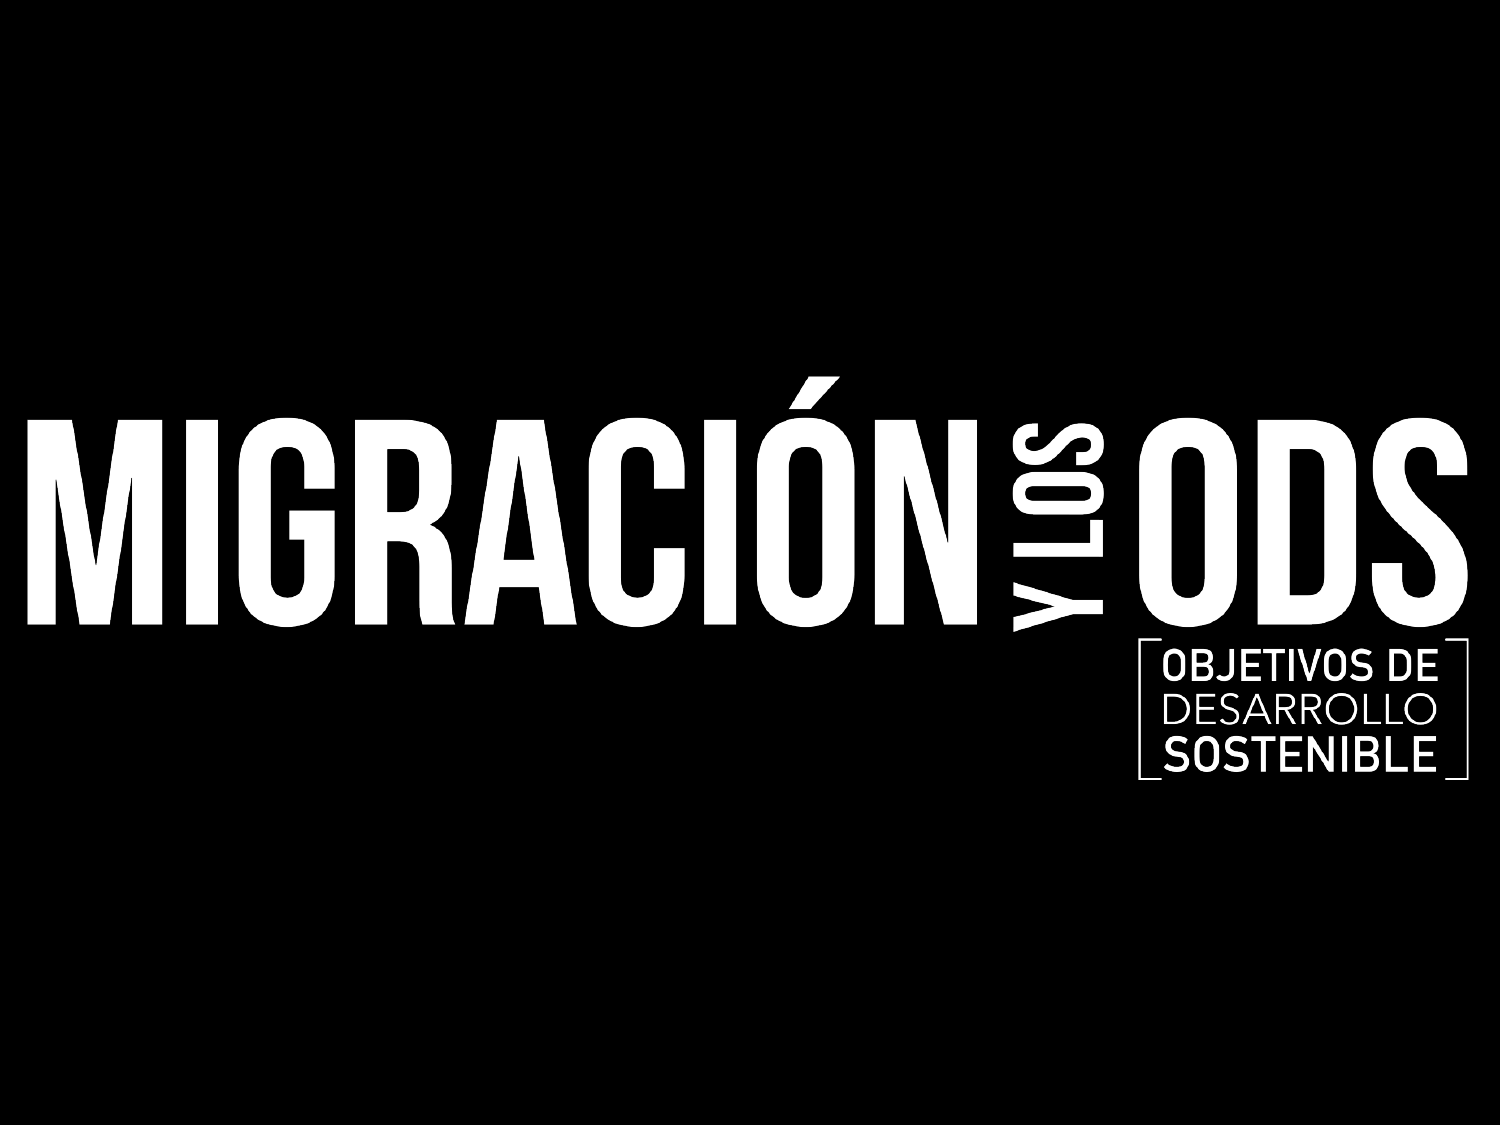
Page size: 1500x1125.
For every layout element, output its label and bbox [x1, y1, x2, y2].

picture [0, 365, 1500, 811]
